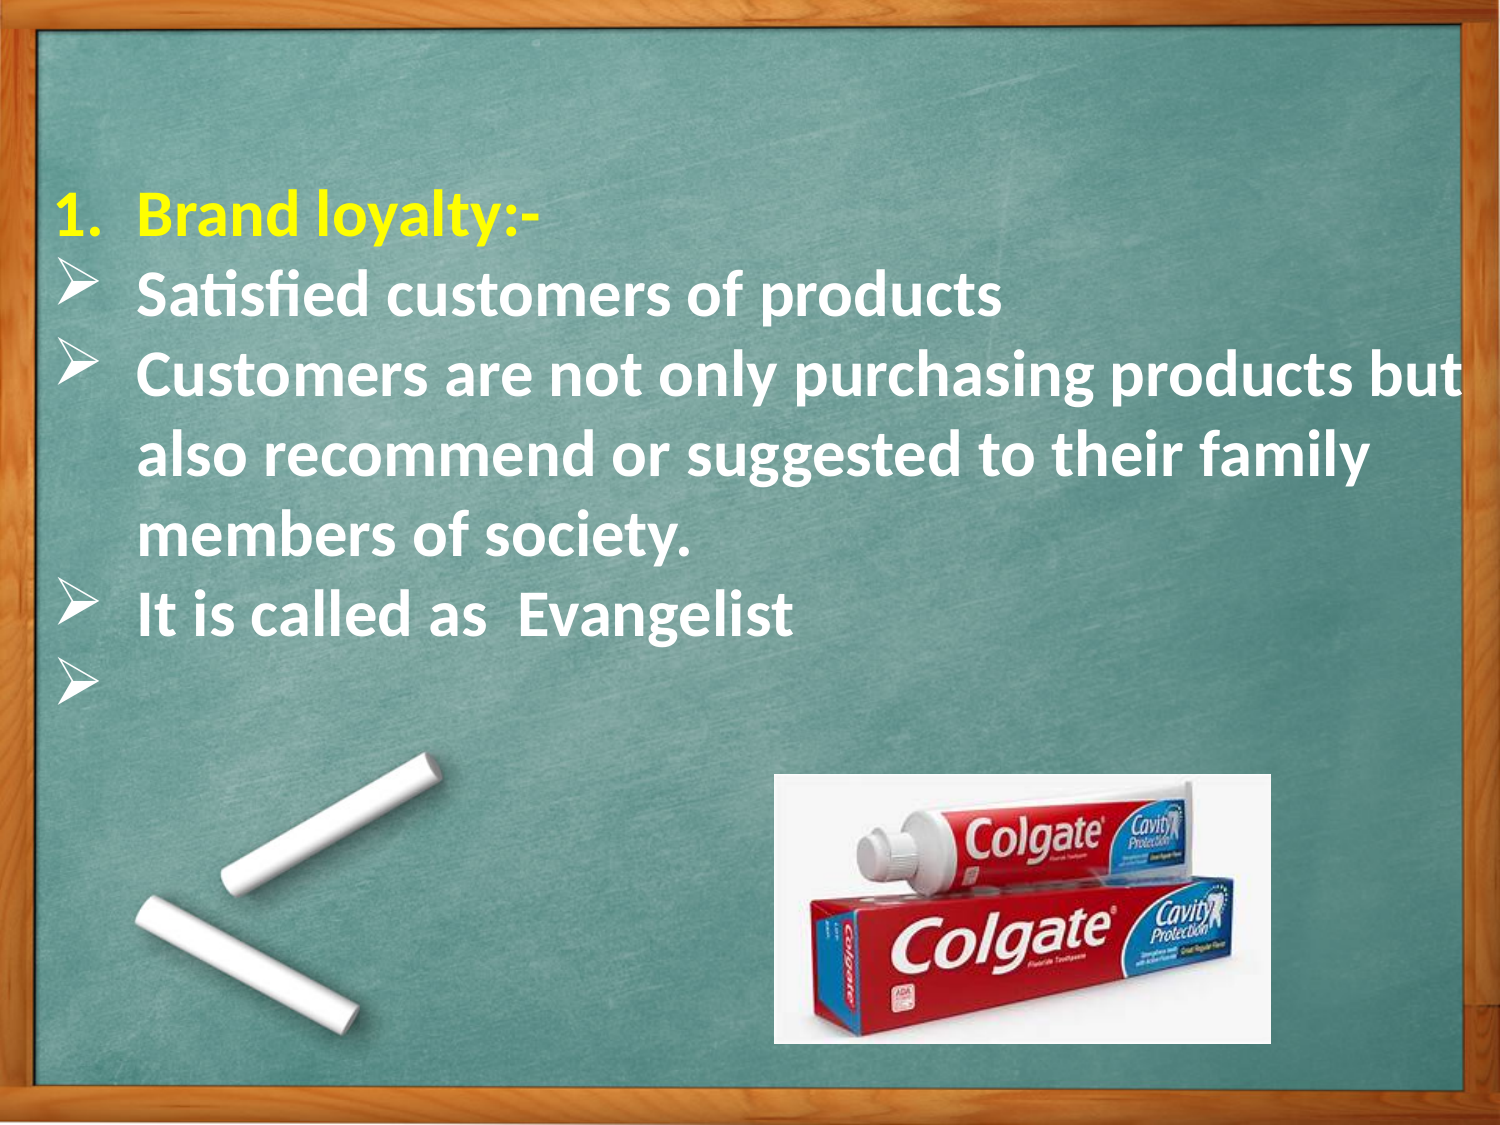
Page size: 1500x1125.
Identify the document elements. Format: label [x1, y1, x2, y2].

picture [774, 774, 1271, 1044]
list [0, 0, 1500, 1125]
